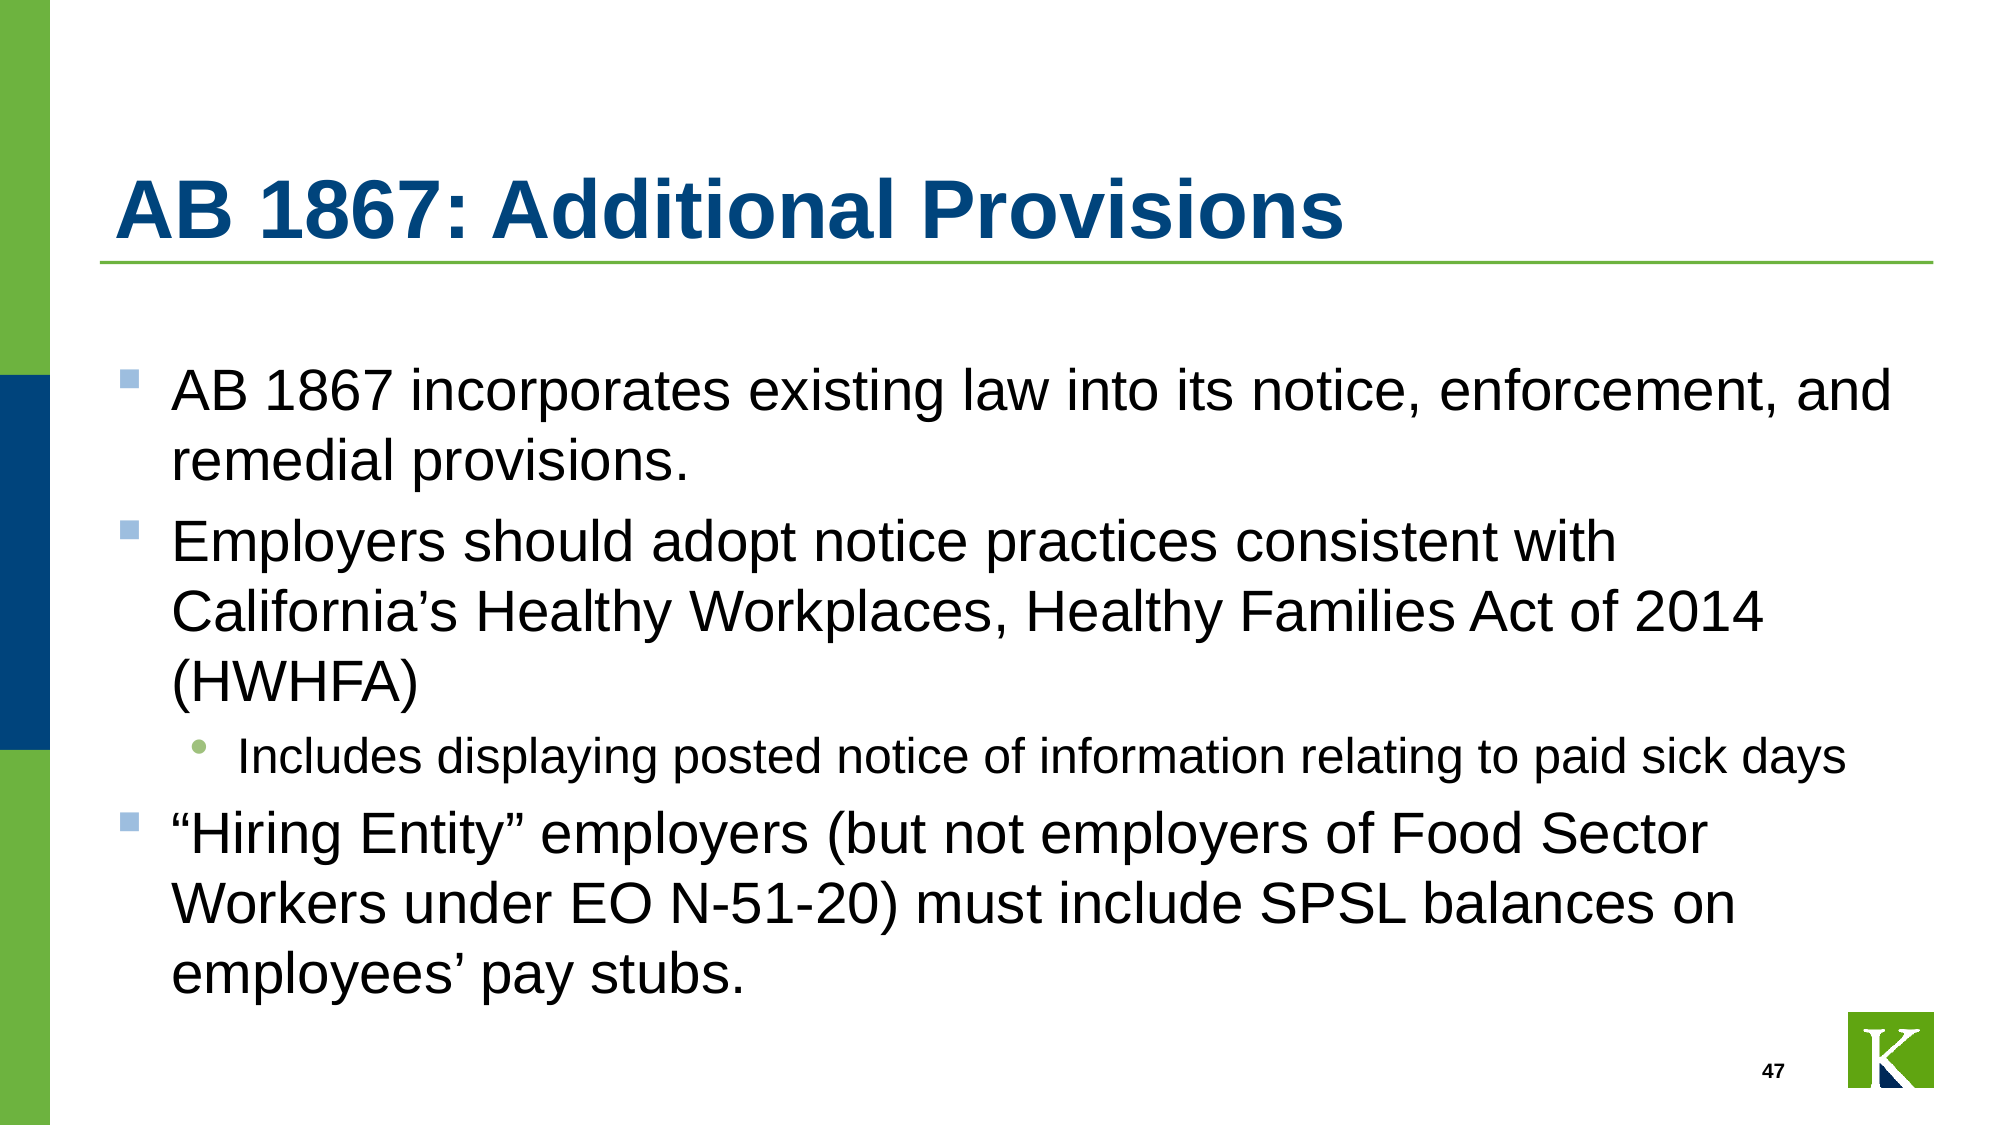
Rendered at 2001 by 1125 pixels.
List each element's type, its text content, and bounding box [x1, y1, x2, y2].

title AB 1867: Additional Provisions [99, 75, 1934, 263]
picture [1848, 1012, 1934, 1088]
list AB 1867 incorporates existing law into its notice, enforcement, and remedial provisions. Employers should adopt notice practices consistent with California’s Healthy Workplaces, Healthy Families Act of 2014 (HWHFA) Includes displaying posted notice of information relating to paid sick days “Hiring Entity” employers (but not employers of Food Sector Workers under EO N-51-20) must include SPSL balances on employees’ pay stubs. [99, 344, 1934, 1000]
slide_number 47 [1400, 1050, 1800, 1125]
